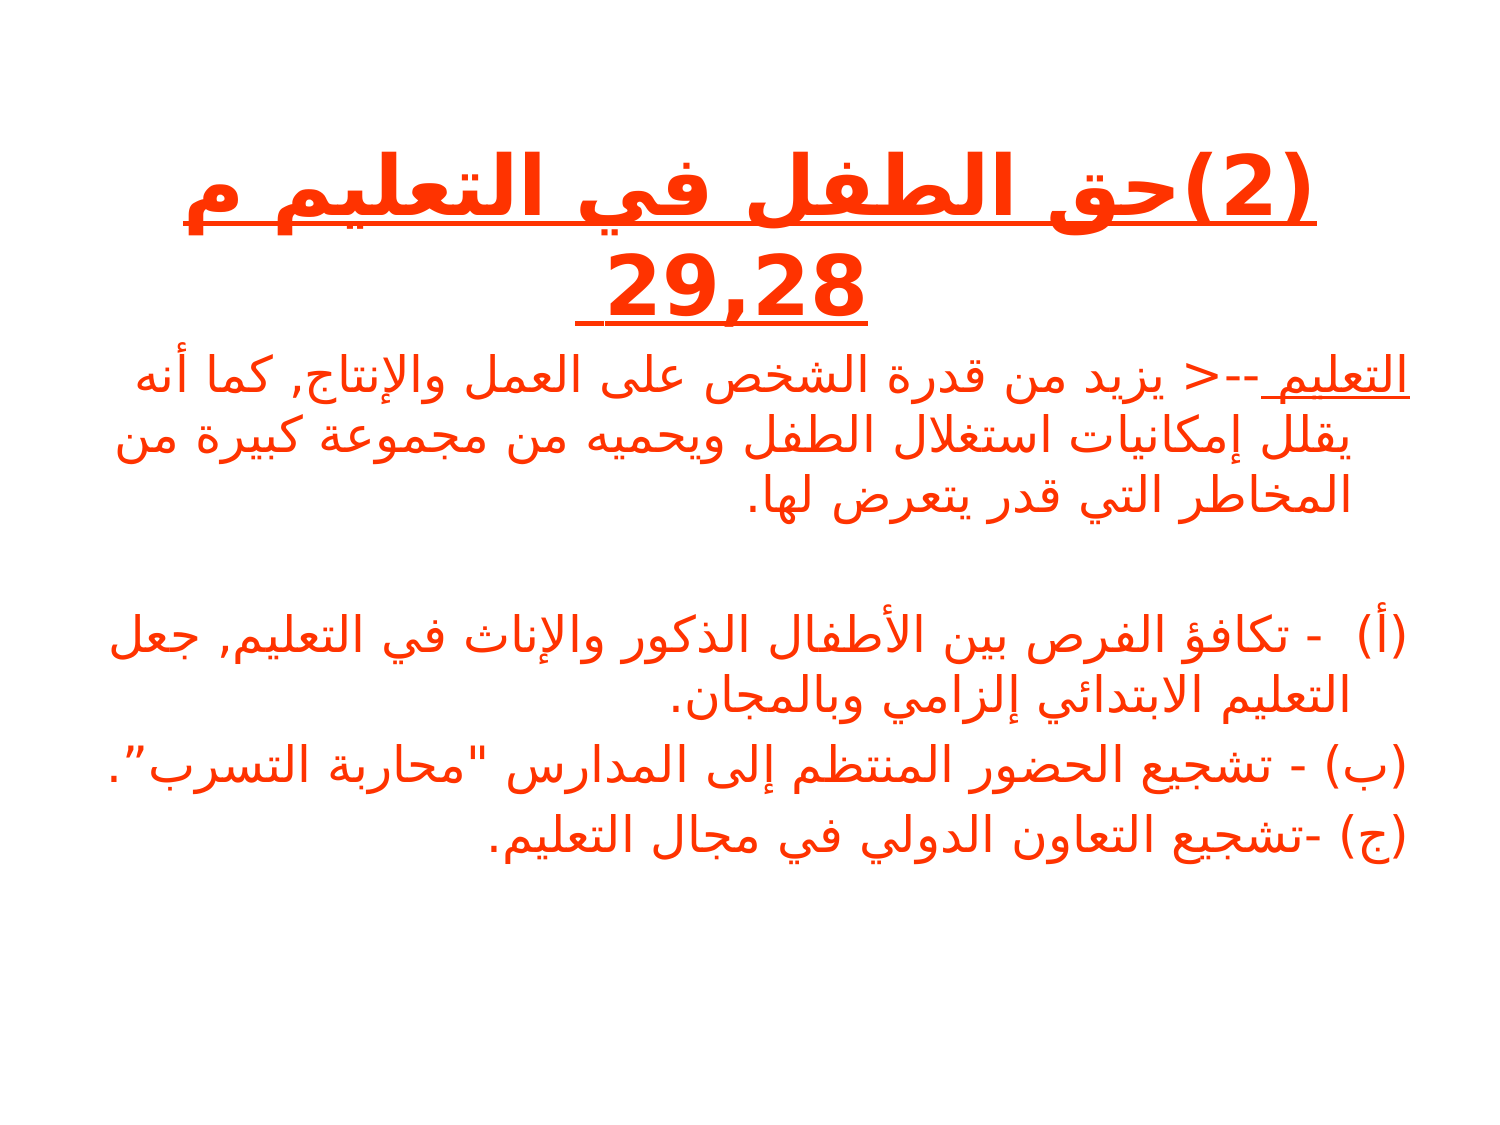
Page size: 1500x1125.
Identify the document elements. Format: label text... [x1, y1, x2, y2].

list (2)حق الطفل في التعليم م 29,28 التعليم --< يزيد من قدرة الشخص على العمل والإنتاج, كما أنه يقلل إمكانيات استغلال الطفل ويحميه من مجموعة كبيرة من المخاطر التي قدر يتعرض لها. (أ) - تكافؤ الفرص بين الأطفال الذكور والإناث في التعليم, جعل التعليم الابتدائي إلزامي وبالمجان. (ب) - تشجيع الحضور المنتظم إلى المدارس "محاربة التسرب”. (ج) -تشجيع التعاون الدولي في مجال التعليم. [75, 125, 1425, 1063]
